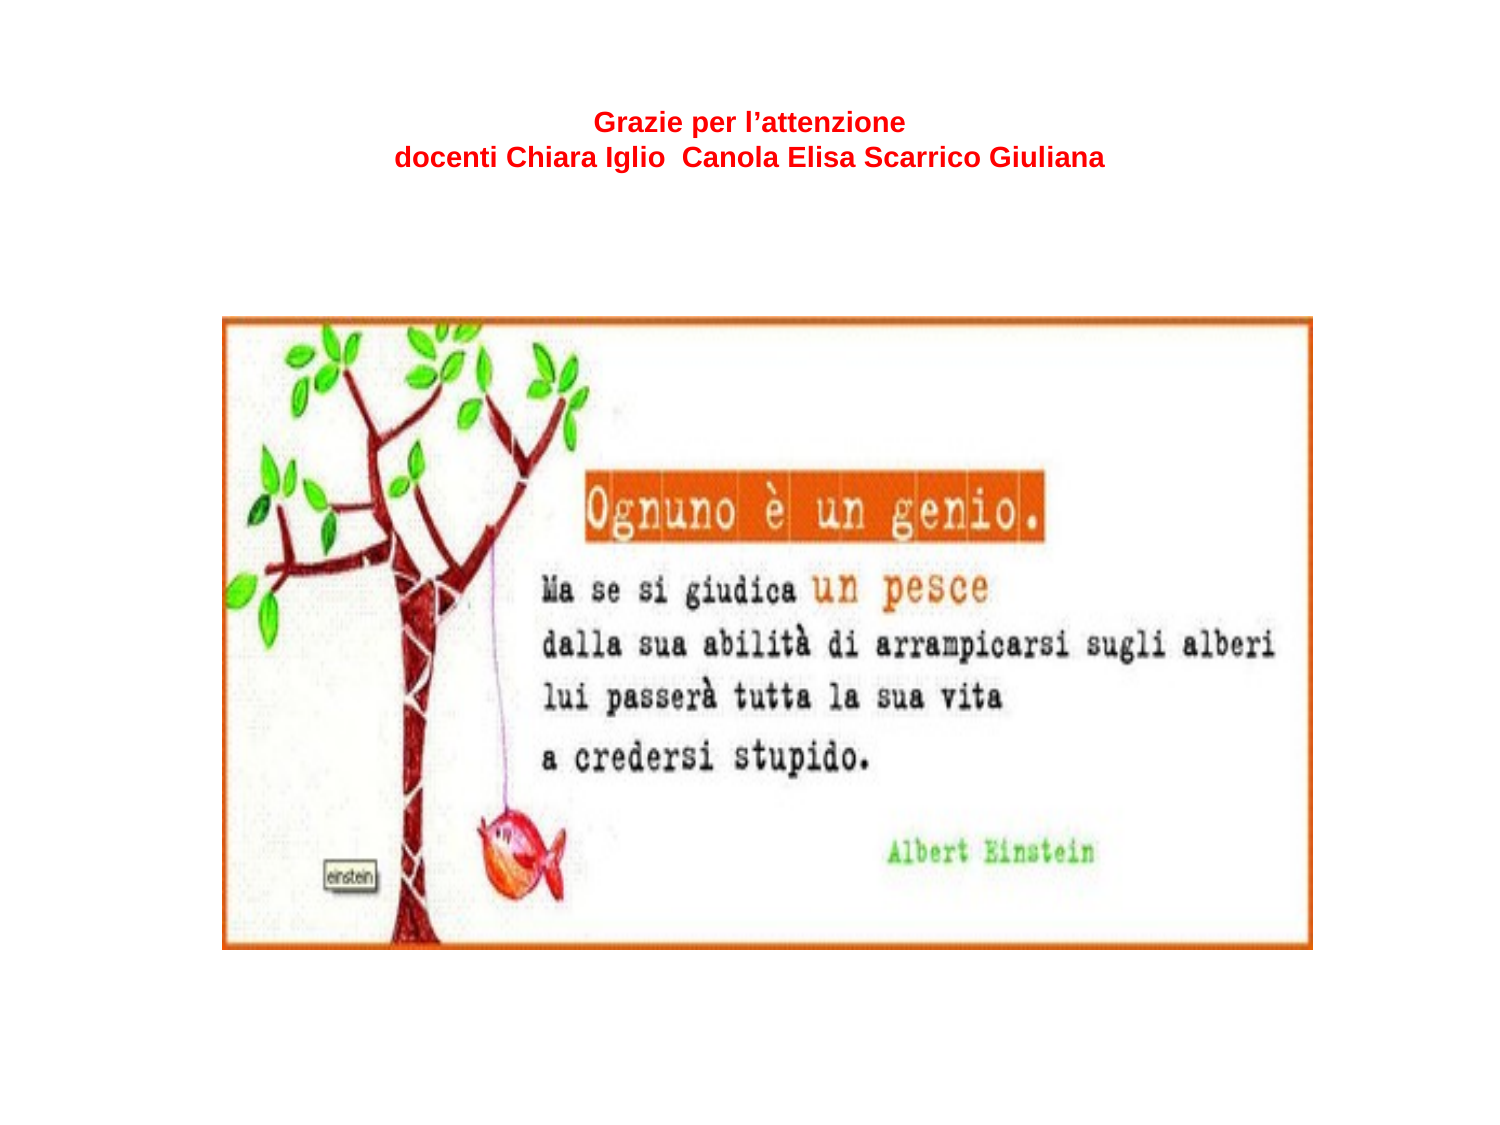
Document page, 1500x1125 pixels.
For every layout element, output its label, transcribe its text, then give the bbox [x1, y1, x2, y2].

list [222, 316, 1313, 950]
title Grazie per l’attenzione docenti Chiara Iglio Canola Elisa Scarrico Giuliana [75, 45, 1425, 233]
